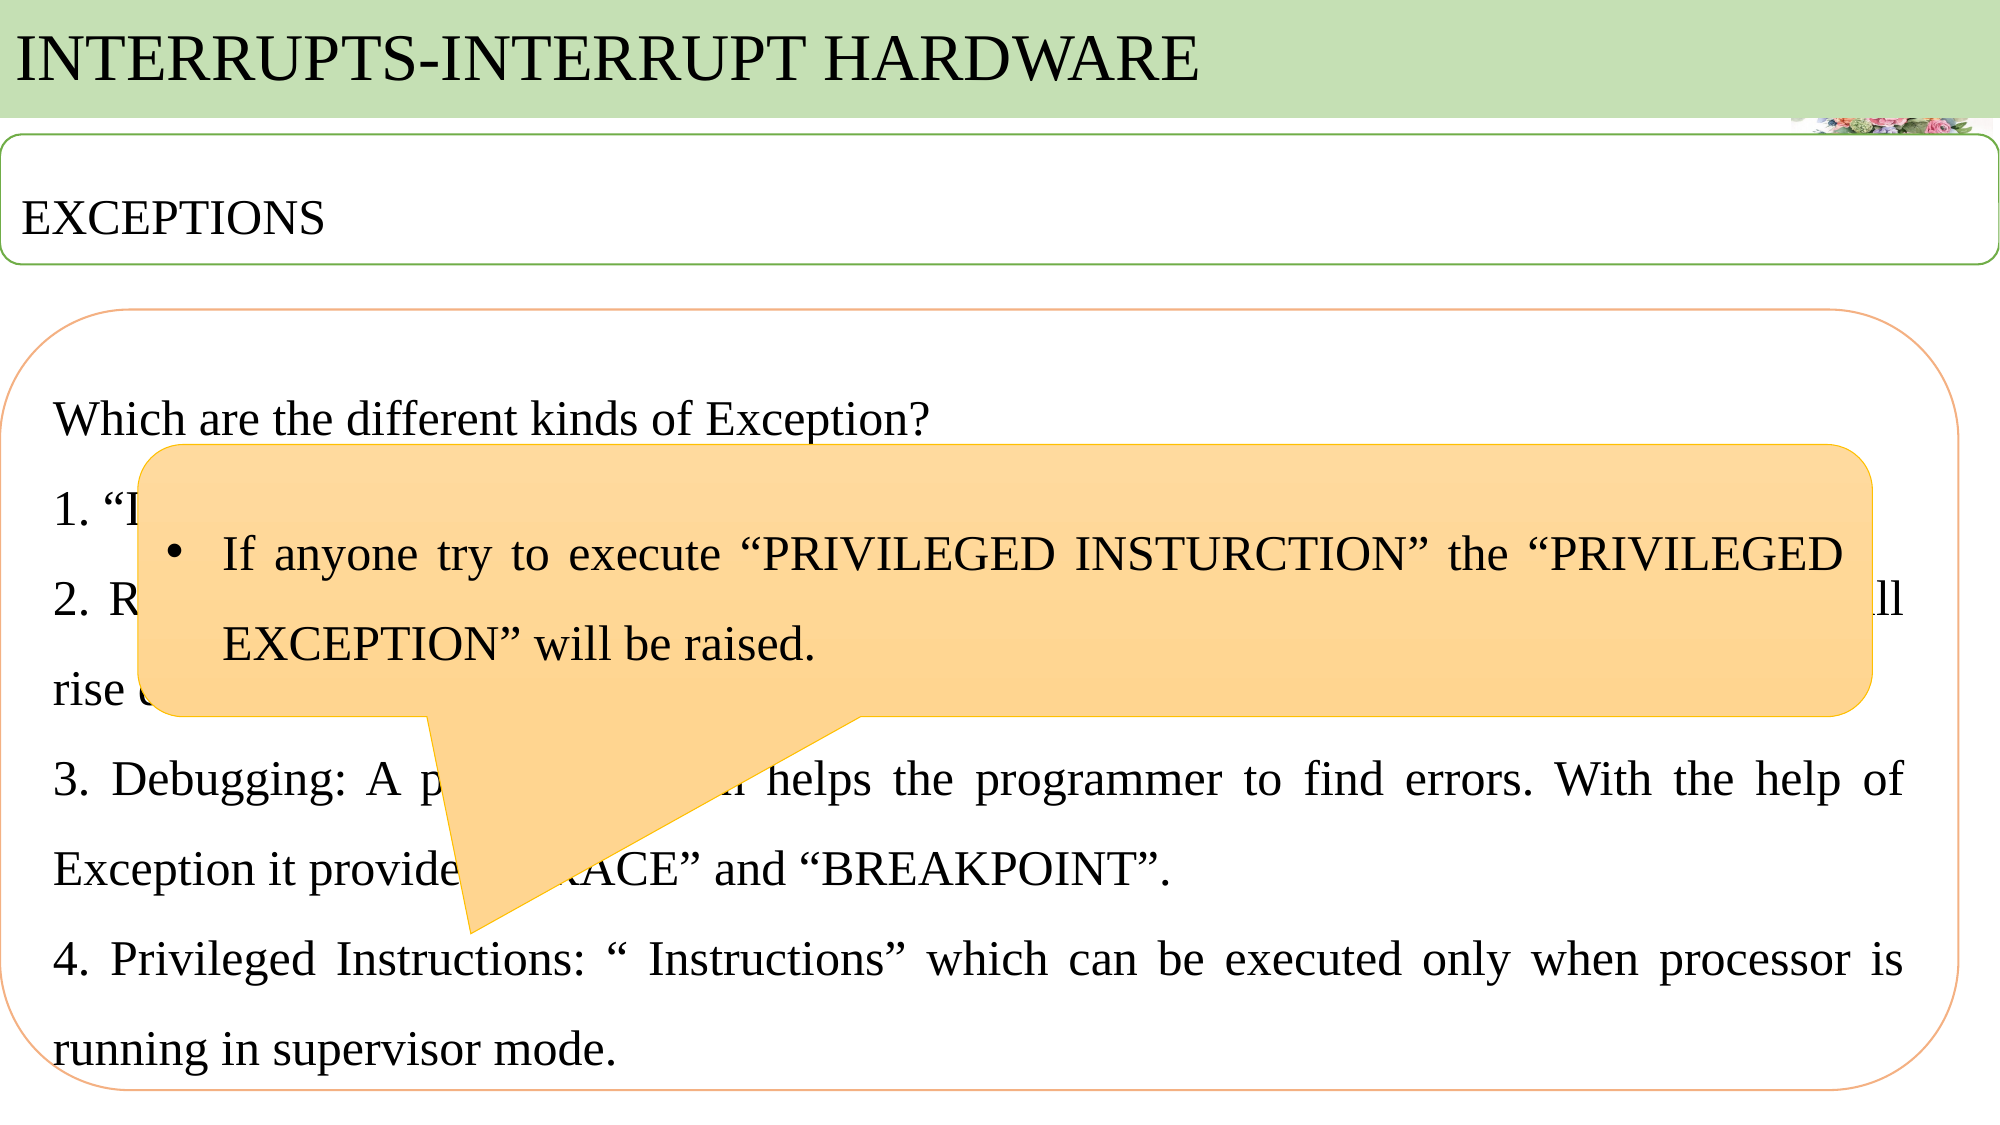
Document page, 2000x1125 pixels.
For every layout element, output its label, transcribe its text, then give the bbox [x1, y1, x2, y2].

text_box If anyone try to execute “PRIVILEGED INSTURCTION” the “PRIVILEGED EXCEPTION” will be raised. [137, 443, 1873, 935]
picture [1791, 118, 1993, 138]
text_box Which are the different kinds of Exception? 1. “Interrupt from I/O device” is also an exception. 2. Recovery from error: Some instruction level error/Operation level error, processor will rise exception. 3. Debugging: A program, which helps the programmer to find errors. With the help of Exception it provides “TRACE” and “BREAKPOINT”. 4. Privileged Instructions: “ Instructions” which can be executed only when processor is running in supervisor mode. [0, 308, 1960, 1092]
title INTERRUPTS-INTERRUPT HARDWARE [0, 0, 2000, 118]
text_box EXCEPTIONS [0, 133, 2000, 266]
